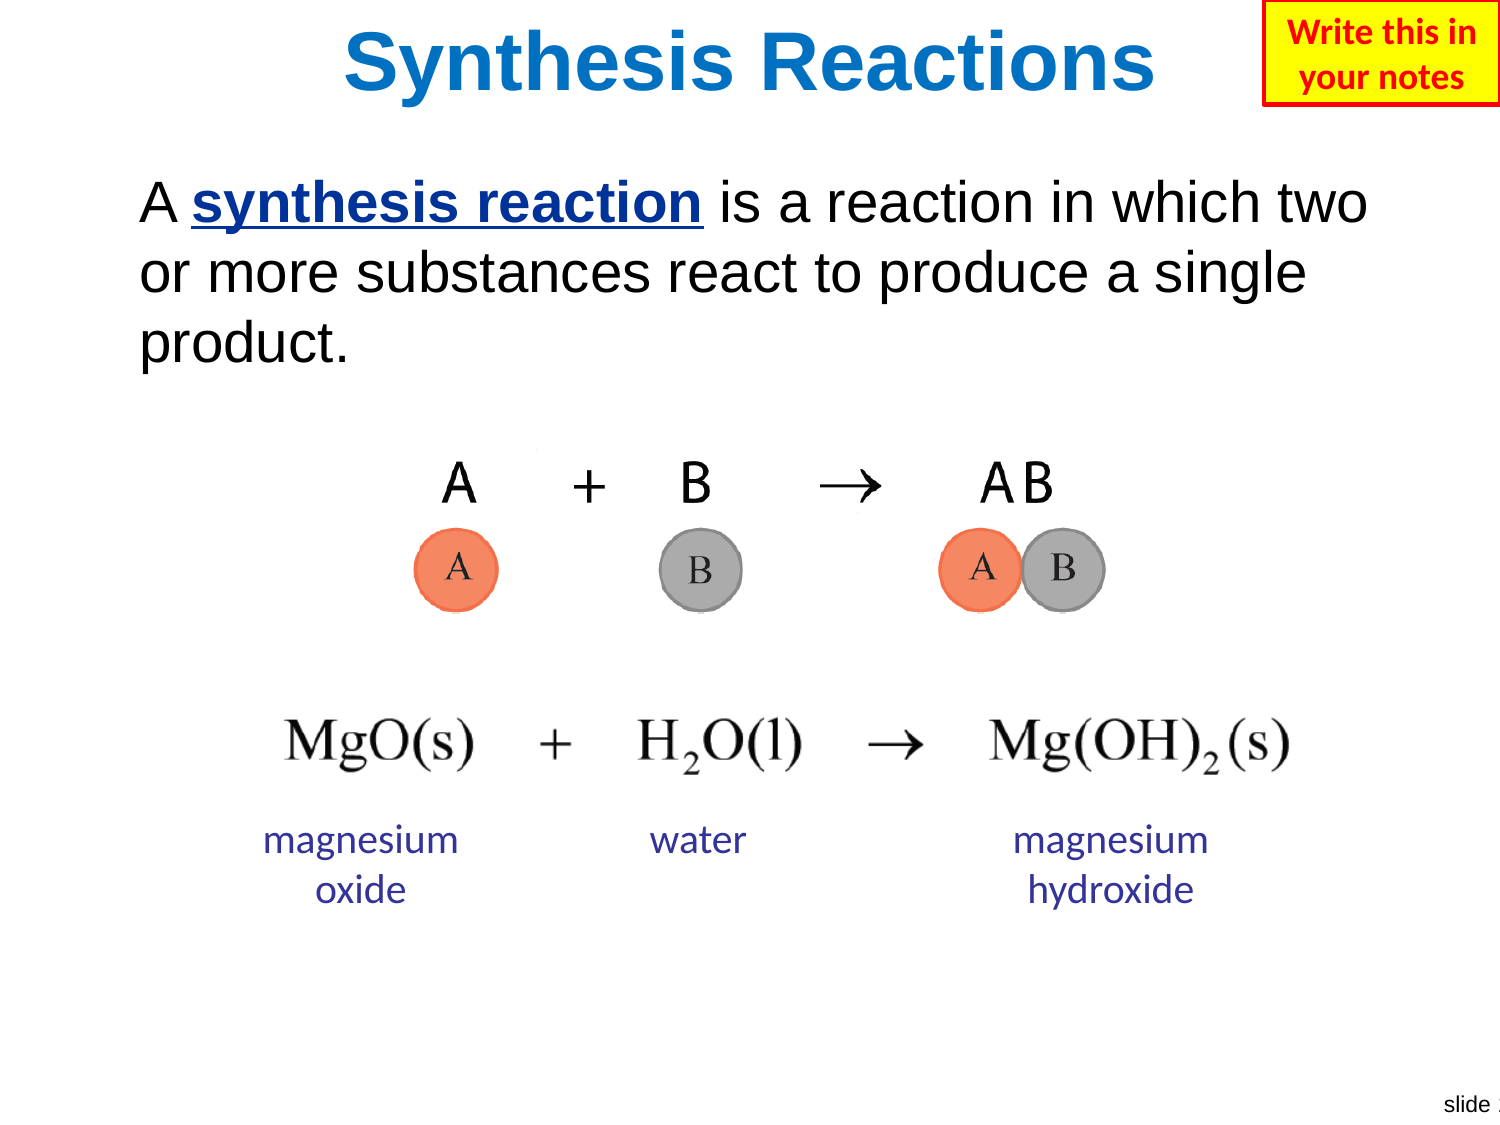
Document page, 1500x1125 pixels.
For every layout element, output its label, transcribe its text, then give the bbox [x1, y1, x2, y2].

text_box Write this in your notes [1264, 0, 1500, 105]
text_box A synthesis reaction is a reaction in which two or more substances react to produce a single product. [124, 156, 1438, 382]
picture [387, 437, 1113, 622]
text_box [210, 705, 1299, 920]
text_box Synthesis Reactions [143, 0, 1357, 115]
